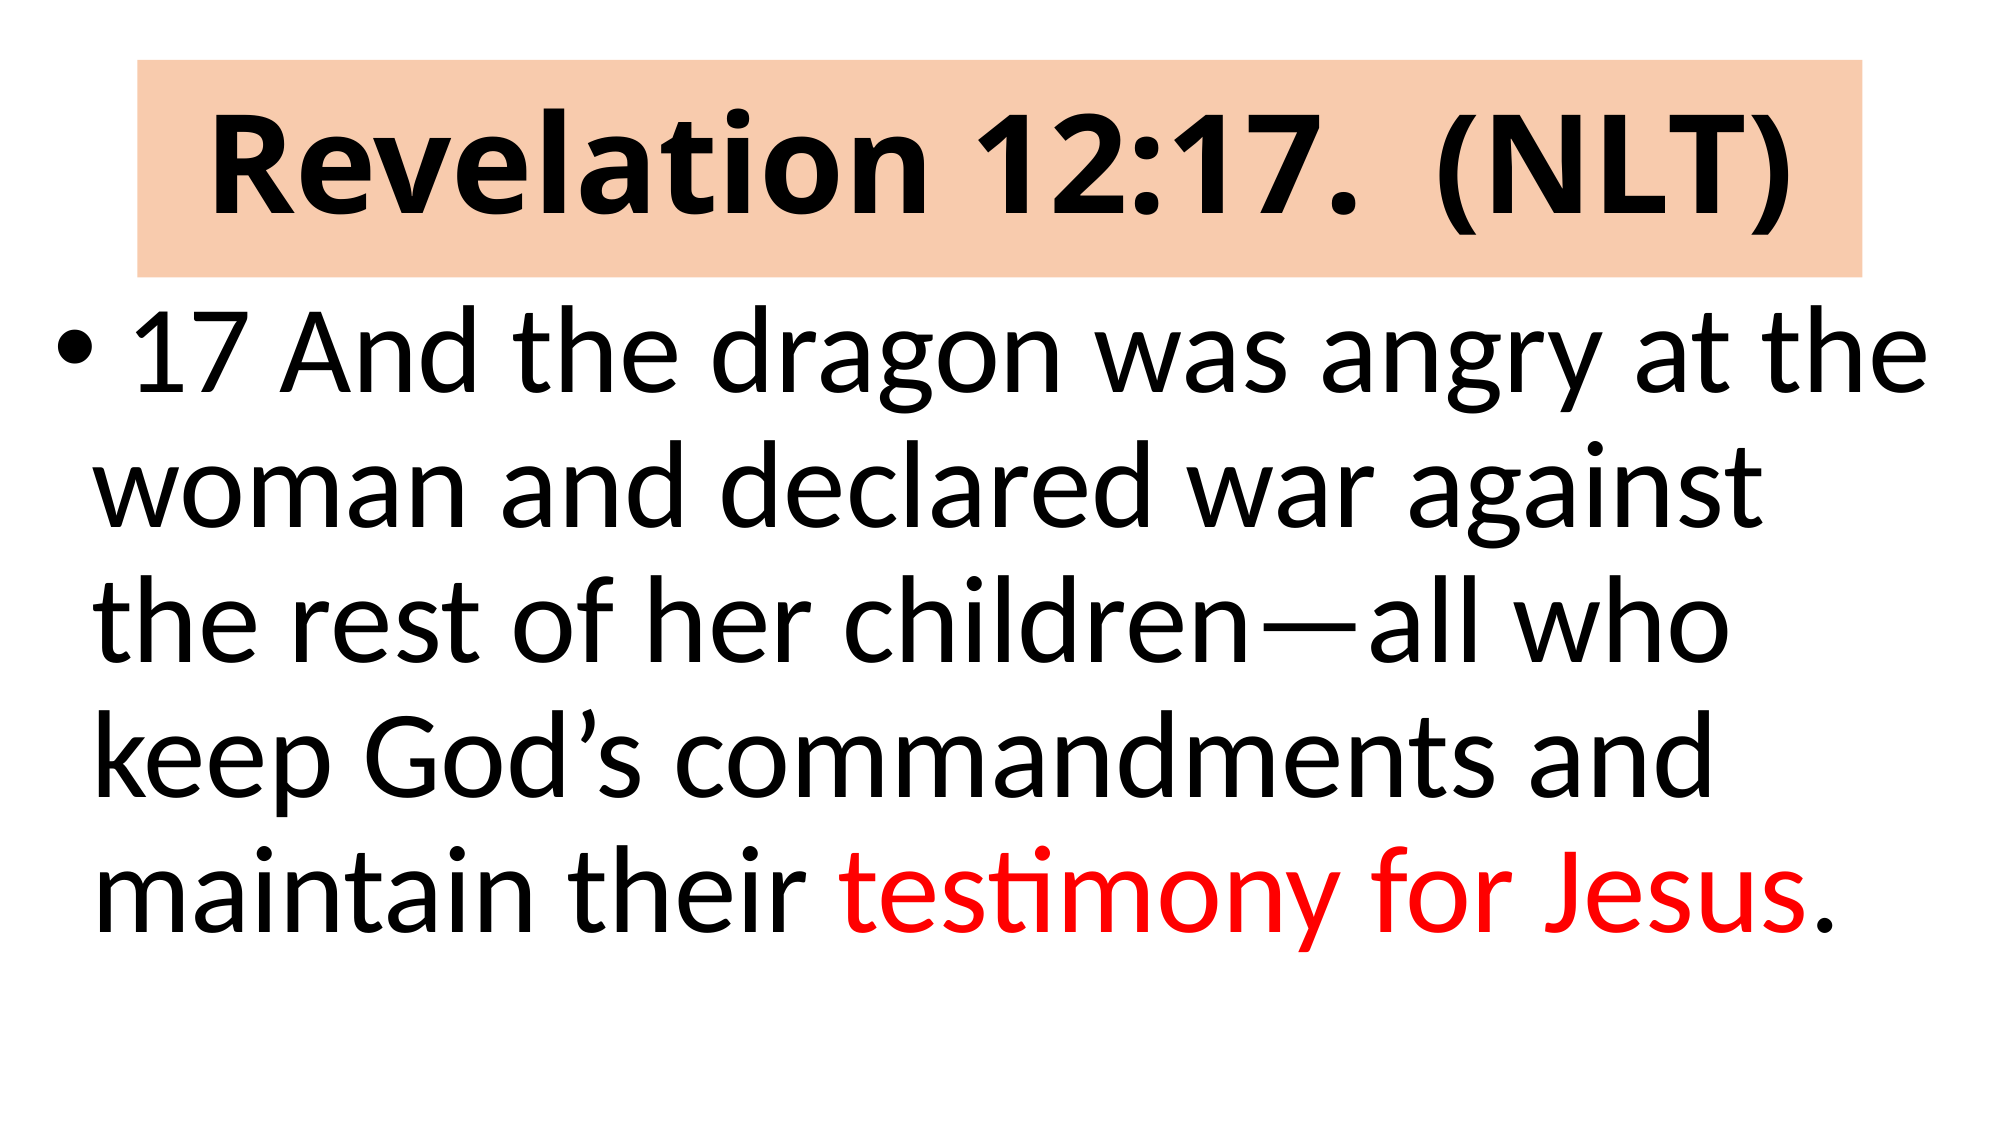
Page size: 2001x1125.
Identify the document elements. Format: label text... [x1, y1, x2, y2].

title Revelation 12:17. (NLT) [137, 59, 1863, 277]
list 17 And the dragon was angry at the woman and declared war against the rest of her children—all who keep God’s commandments and maintain their testimony for Jesus. [38, 277, 1962, 1072]
